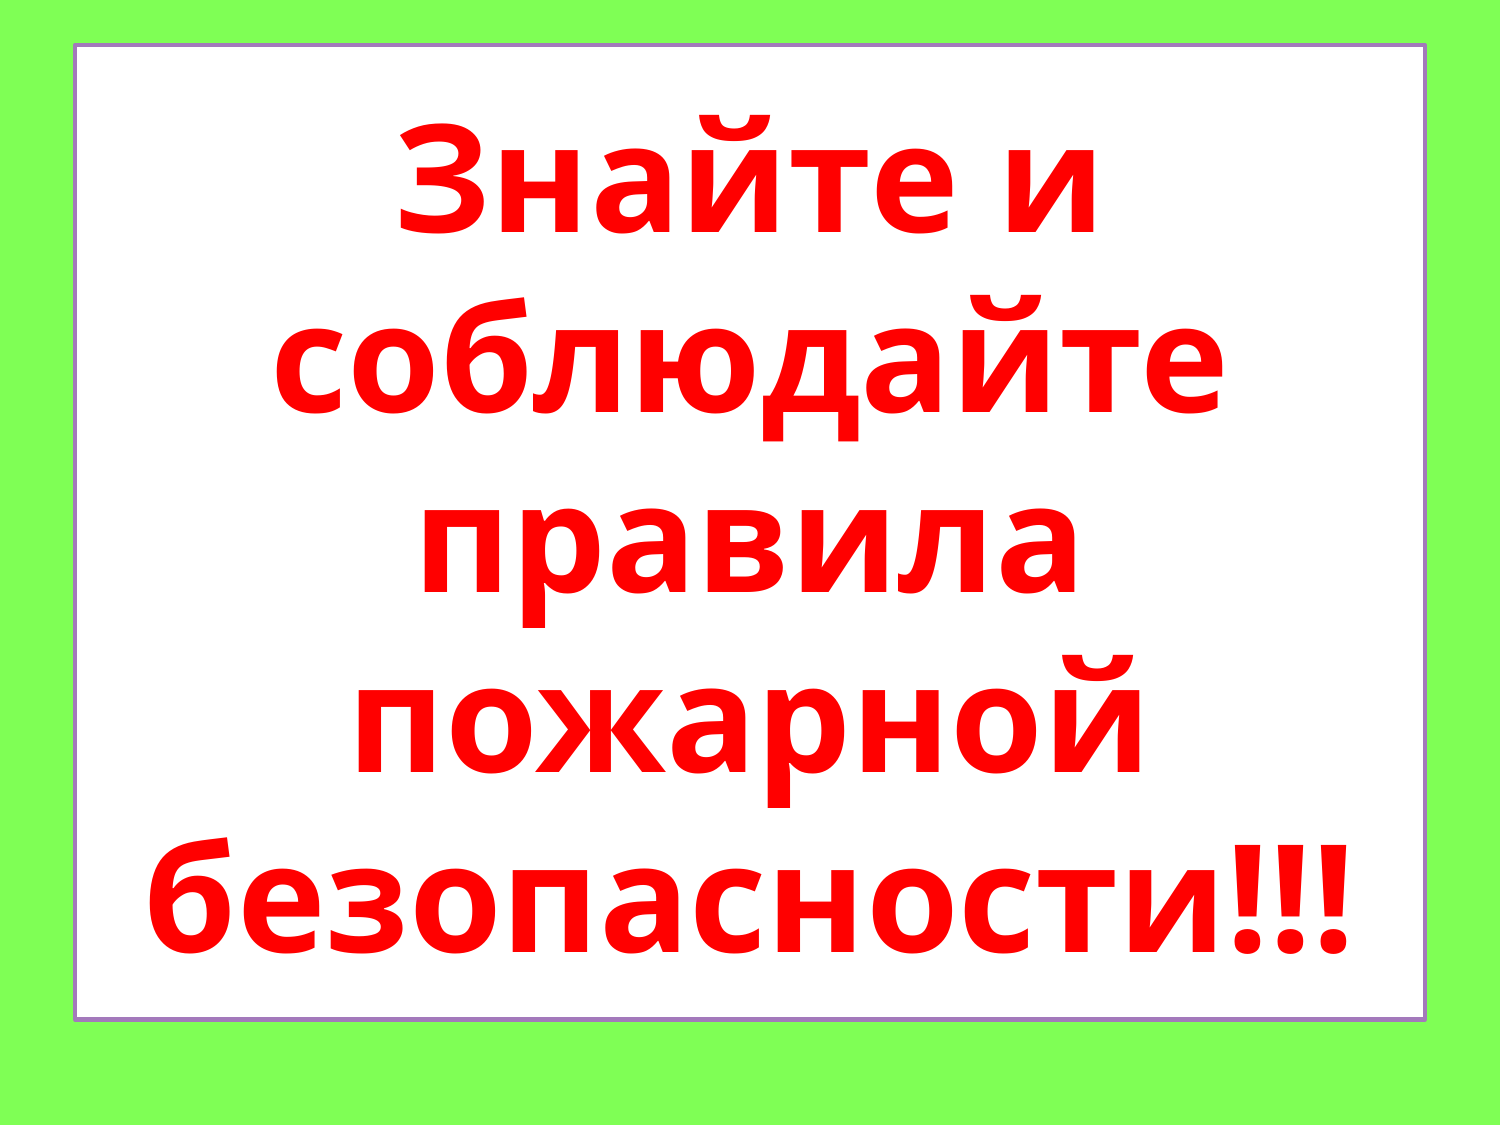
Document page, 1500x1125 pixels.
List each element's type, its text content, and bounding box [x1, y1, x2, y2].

title Знайте и соблюдайте правила пожарной безопасности!!! [73, 43, 1427, 1022]
